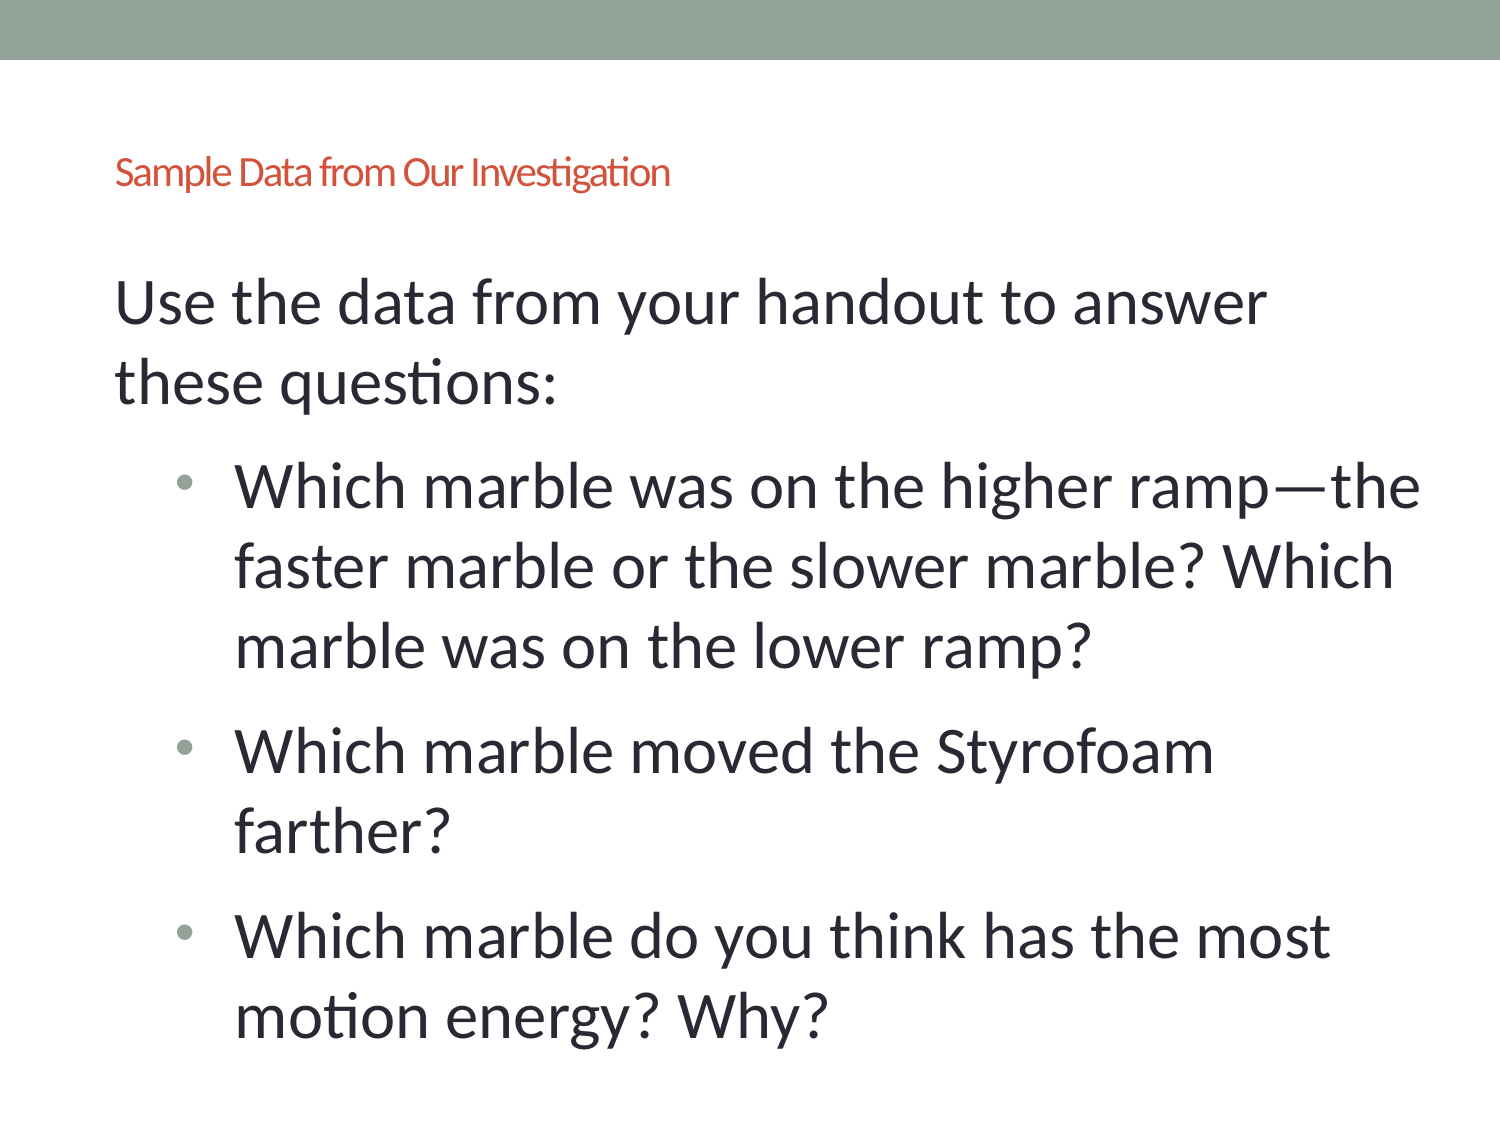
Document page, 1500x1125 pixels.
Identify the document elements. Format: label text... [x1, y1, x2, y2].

list Use the data from your handout to answer these questions: Which marble was on the higher ramp—the faster marble or the slower marble? Which marble was on the lower ramp? Which marble moved the Styrofoam farther? Which marble do you think has the most motion energy? Why? [99, 249, 1438, 1050]
title Sample Data from Our Investigation [99, 87, 1425, 249]
